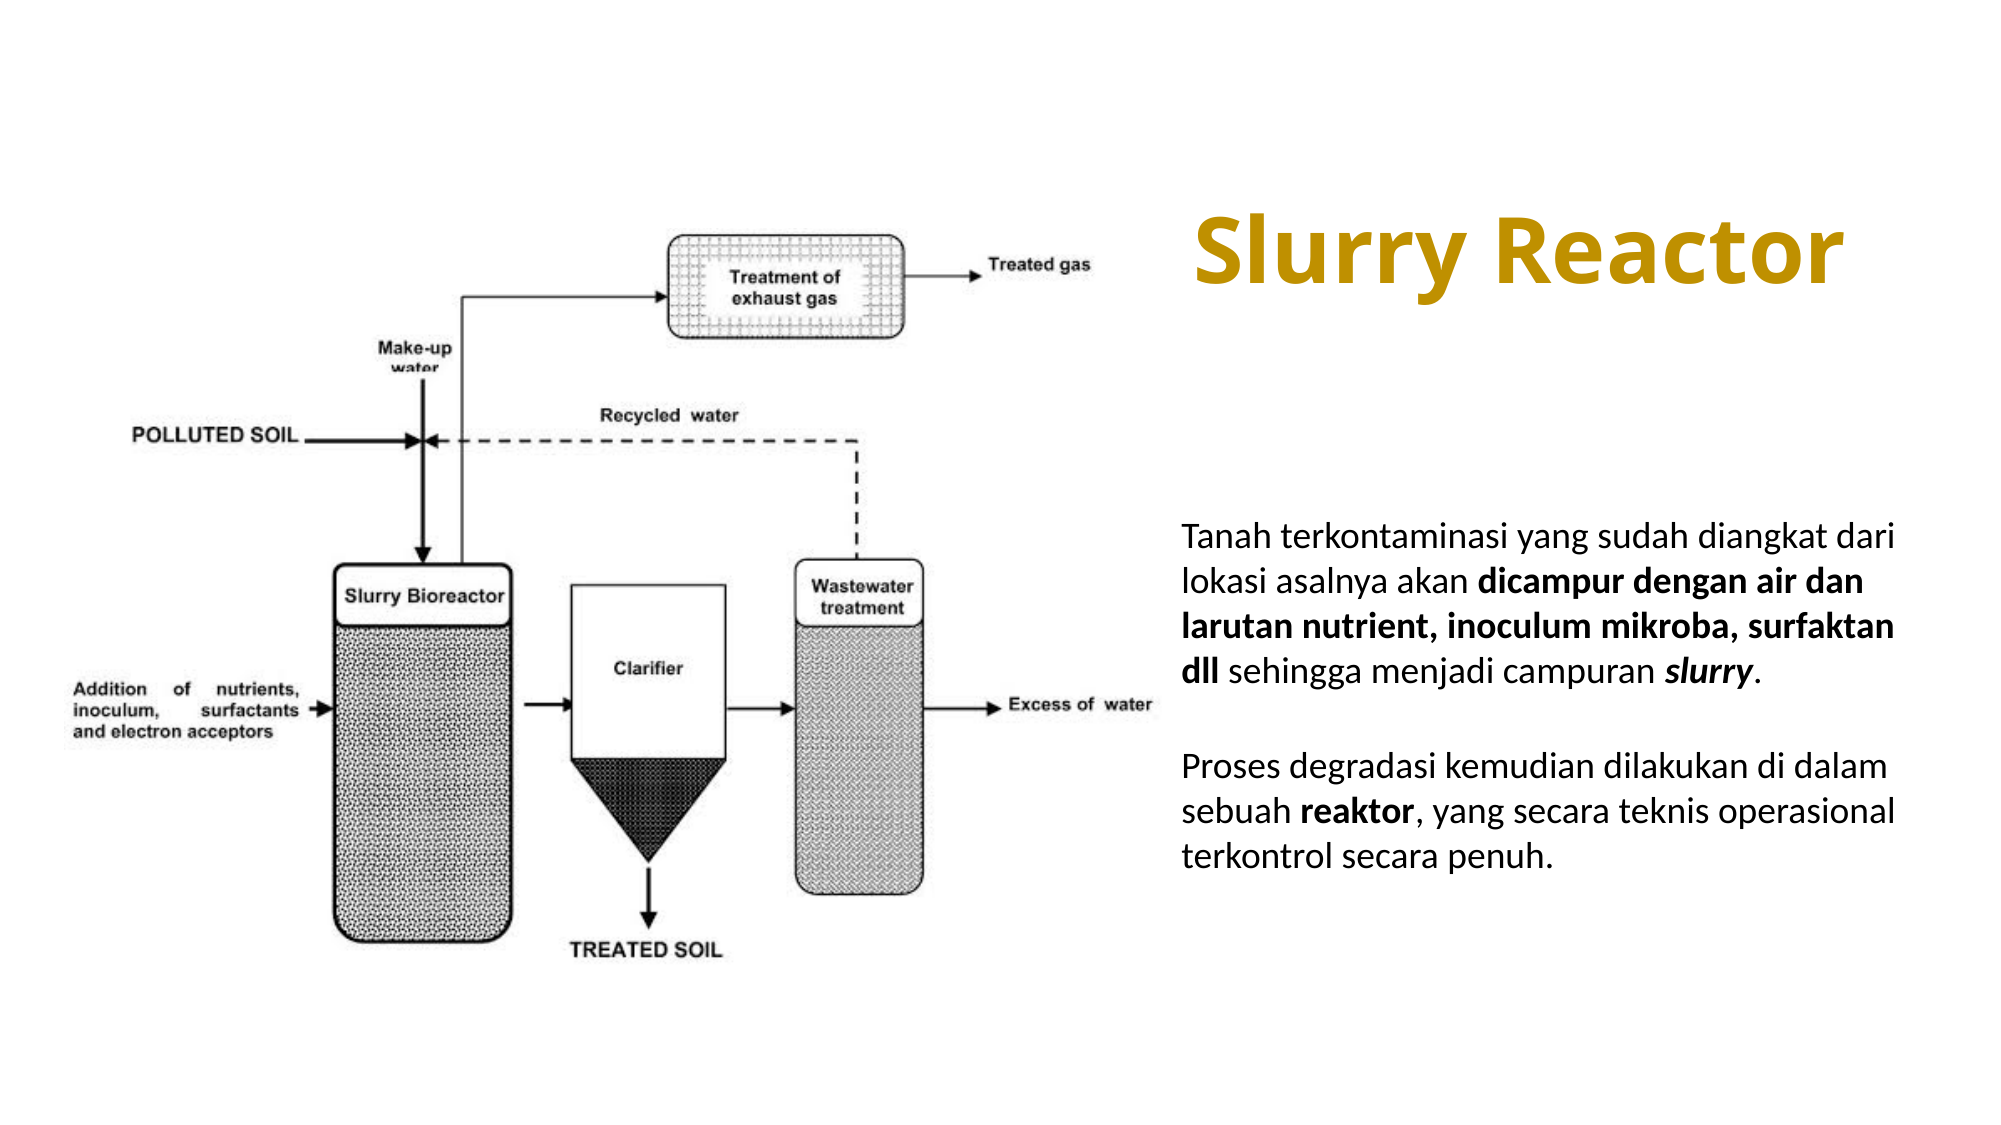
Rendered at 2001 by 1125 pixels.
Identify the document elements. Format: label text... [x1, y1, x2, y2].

title Slurry Reactor [137, 192, 1863, 316]
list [64, 228, 1167, 1006]
text_box Tanah terkontaminasi yang sudah diangkat dari lokasi asalnya akan dicampur dengan air dan larutan nutrient, inoculum mikroba, surfaktan dll sehingga menjadi campuran slurry. [1167, 503, 1946, 699]
text_box Proses degradasi kemudian dilakukan di dalam sebuah reaktor, yang secara teknis operasional terkontrol secara penuh. [1167, 733, 1946, 884]
